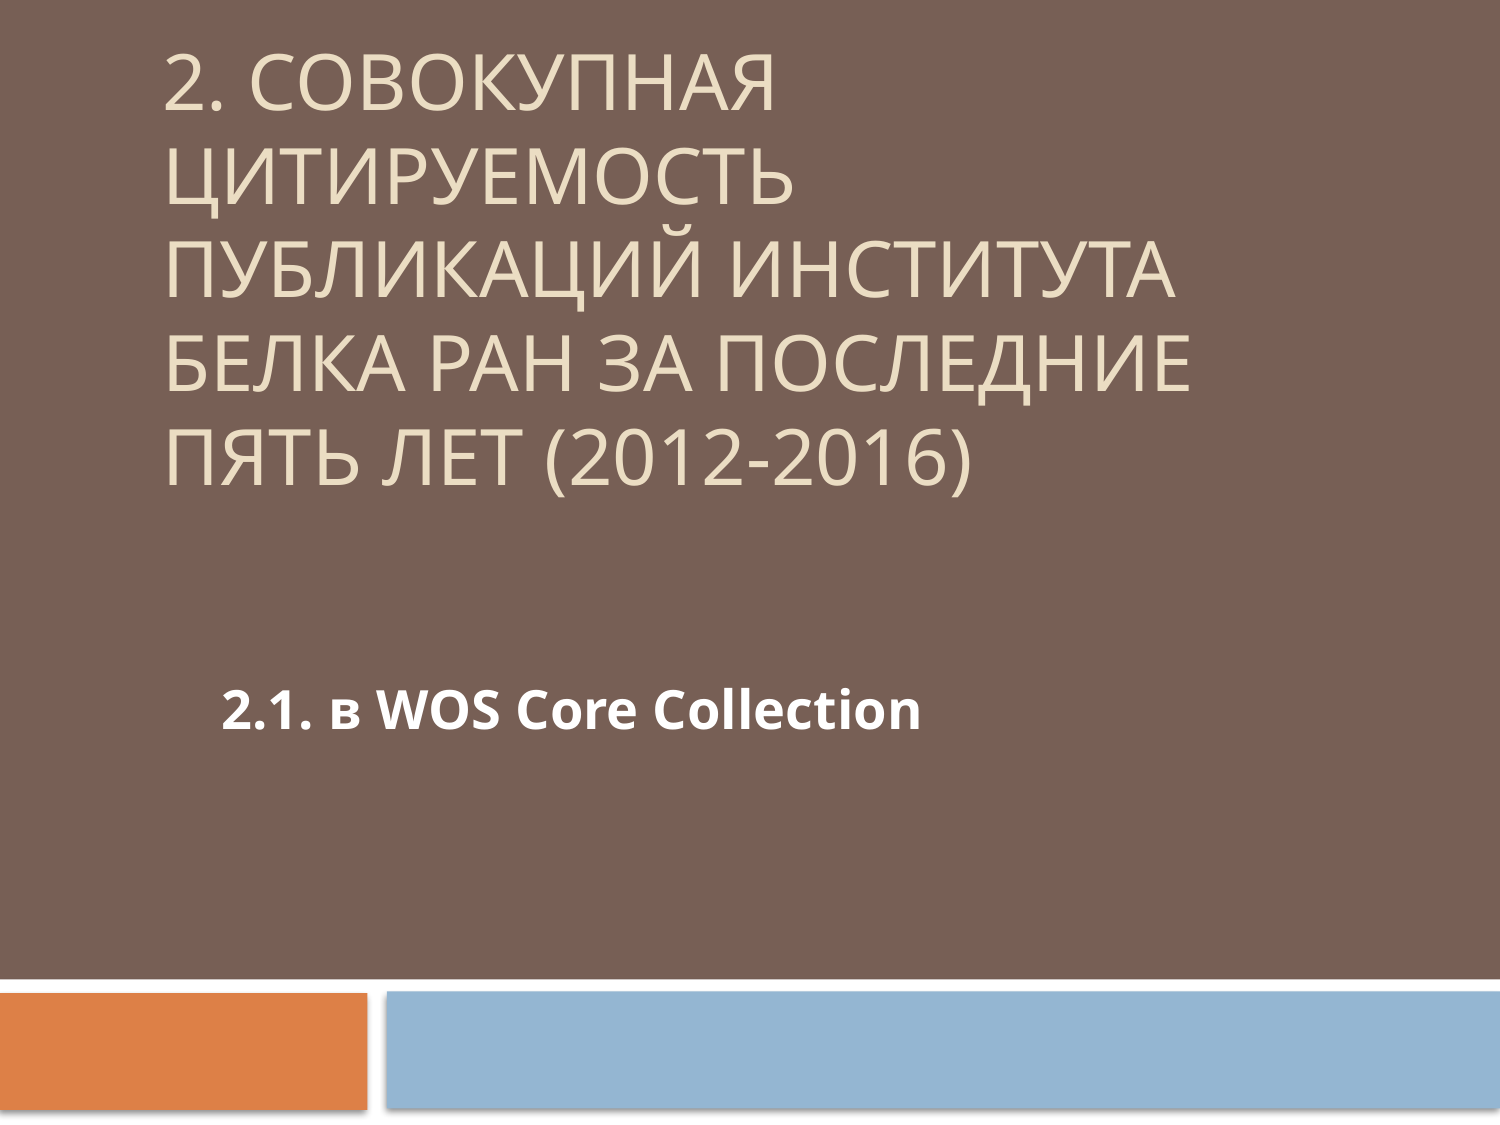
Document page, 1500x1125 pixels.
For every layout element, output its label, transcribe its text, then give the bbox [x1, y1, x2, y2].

title 2. Совокупная цитируемость публикаций Института белка РАН за последние пять лет (2012-2016) [147, 7, 1211, 509]
subtitle 2.1. в WOS Core Collection [206, 645, 1257, 771]
